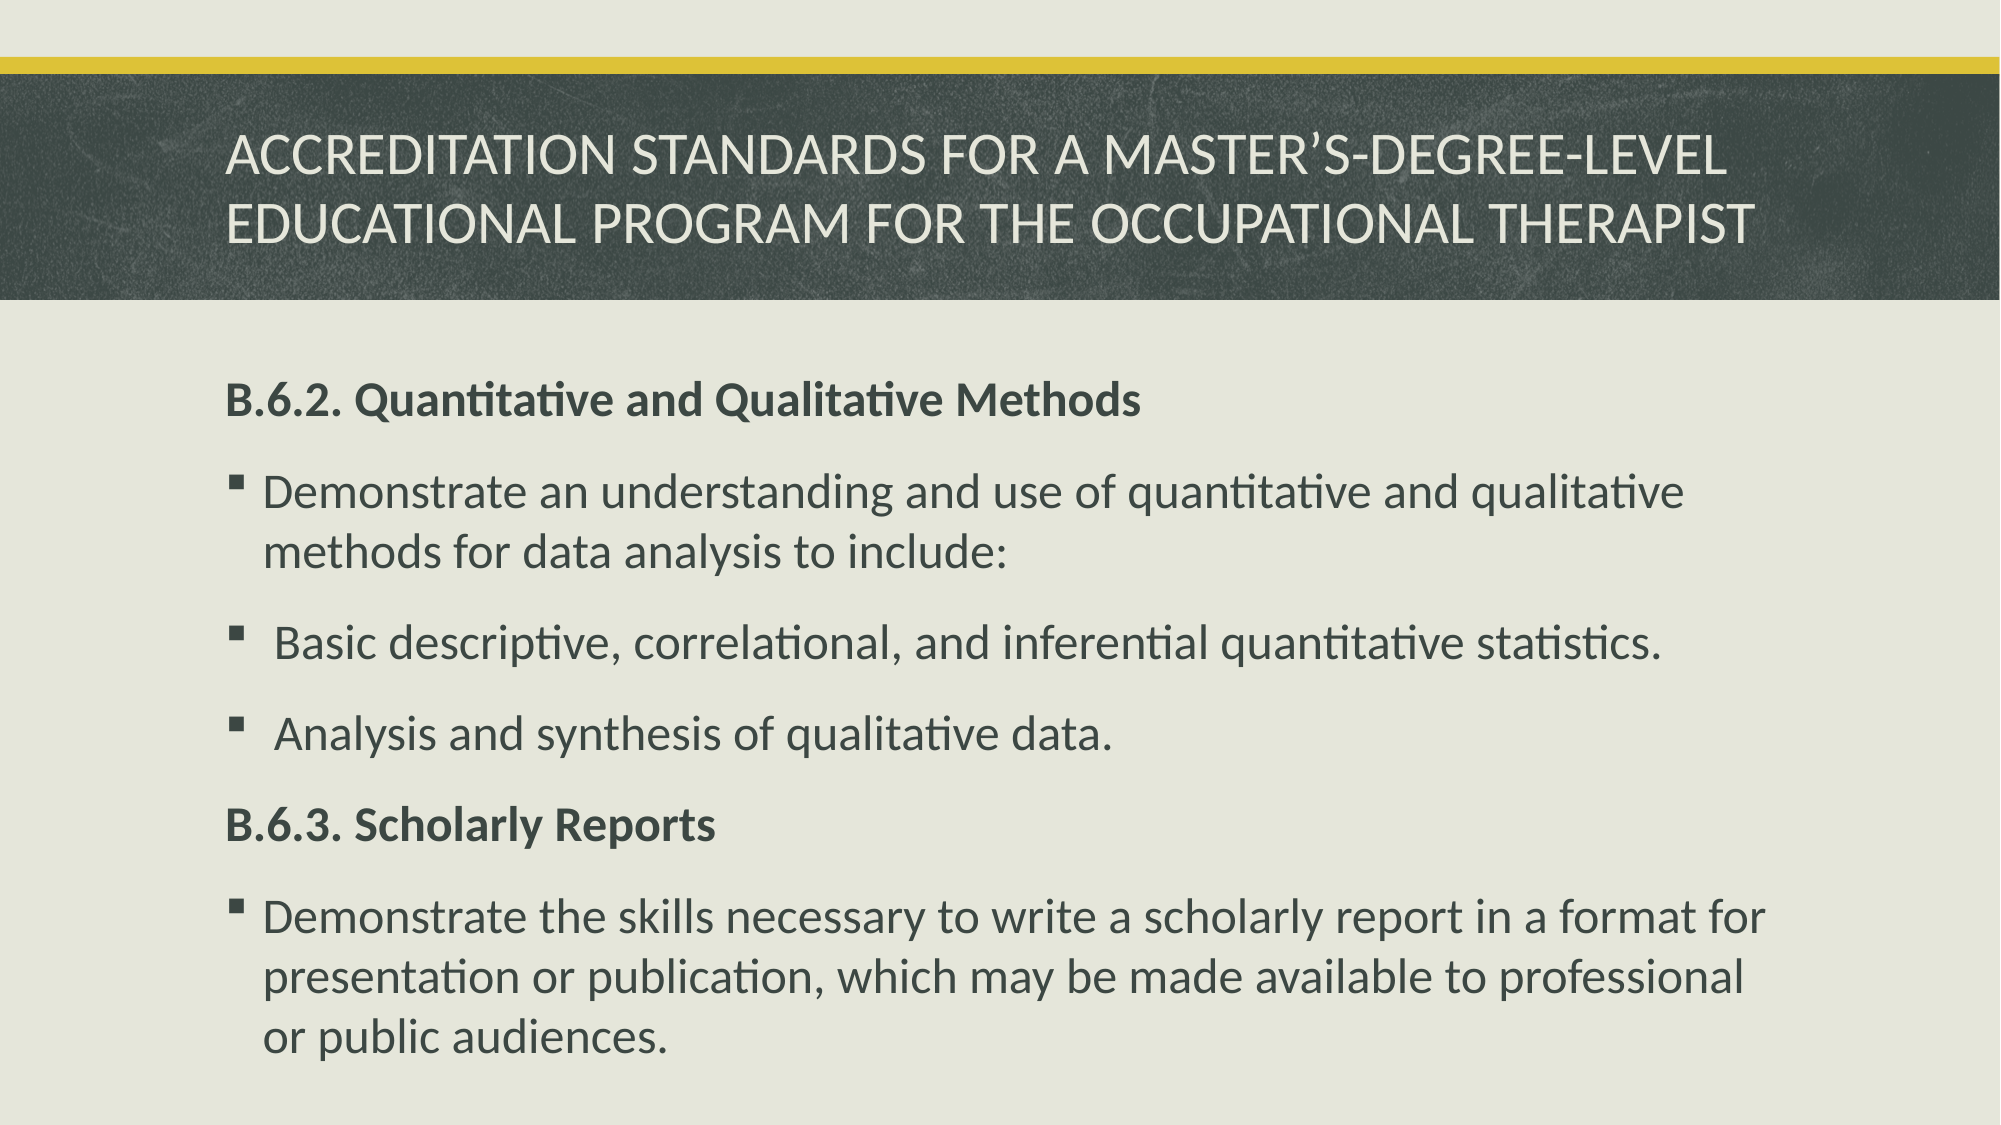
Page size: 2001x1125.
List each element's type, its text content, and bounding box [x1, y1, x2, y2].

picture [0, 74, 2000, 300]
list B.6.2. Quantitative and Qualitative Methods Demonstrate an understanding and use of quantitative and qualitative methods for data analysis to include: Basic descriptive, correlational, and inferential quantitative statistics. Analysis and synthesis of qualitative data. B.6.3. Scholarly Reports Demonstrate the skills necessary to write a scholarly report in a format for presentation or publication, which may be made available to professional or public audiences. [210, 359, 1790, 1125]
title ACCREDITATION STANDARDS FOR A MASTER’S-DEGREE-LEVEL EDUCATIONAL PROGRAM FOR THE OCCUPATIONAL THERAPIST [210, 76, 1790, 300]
